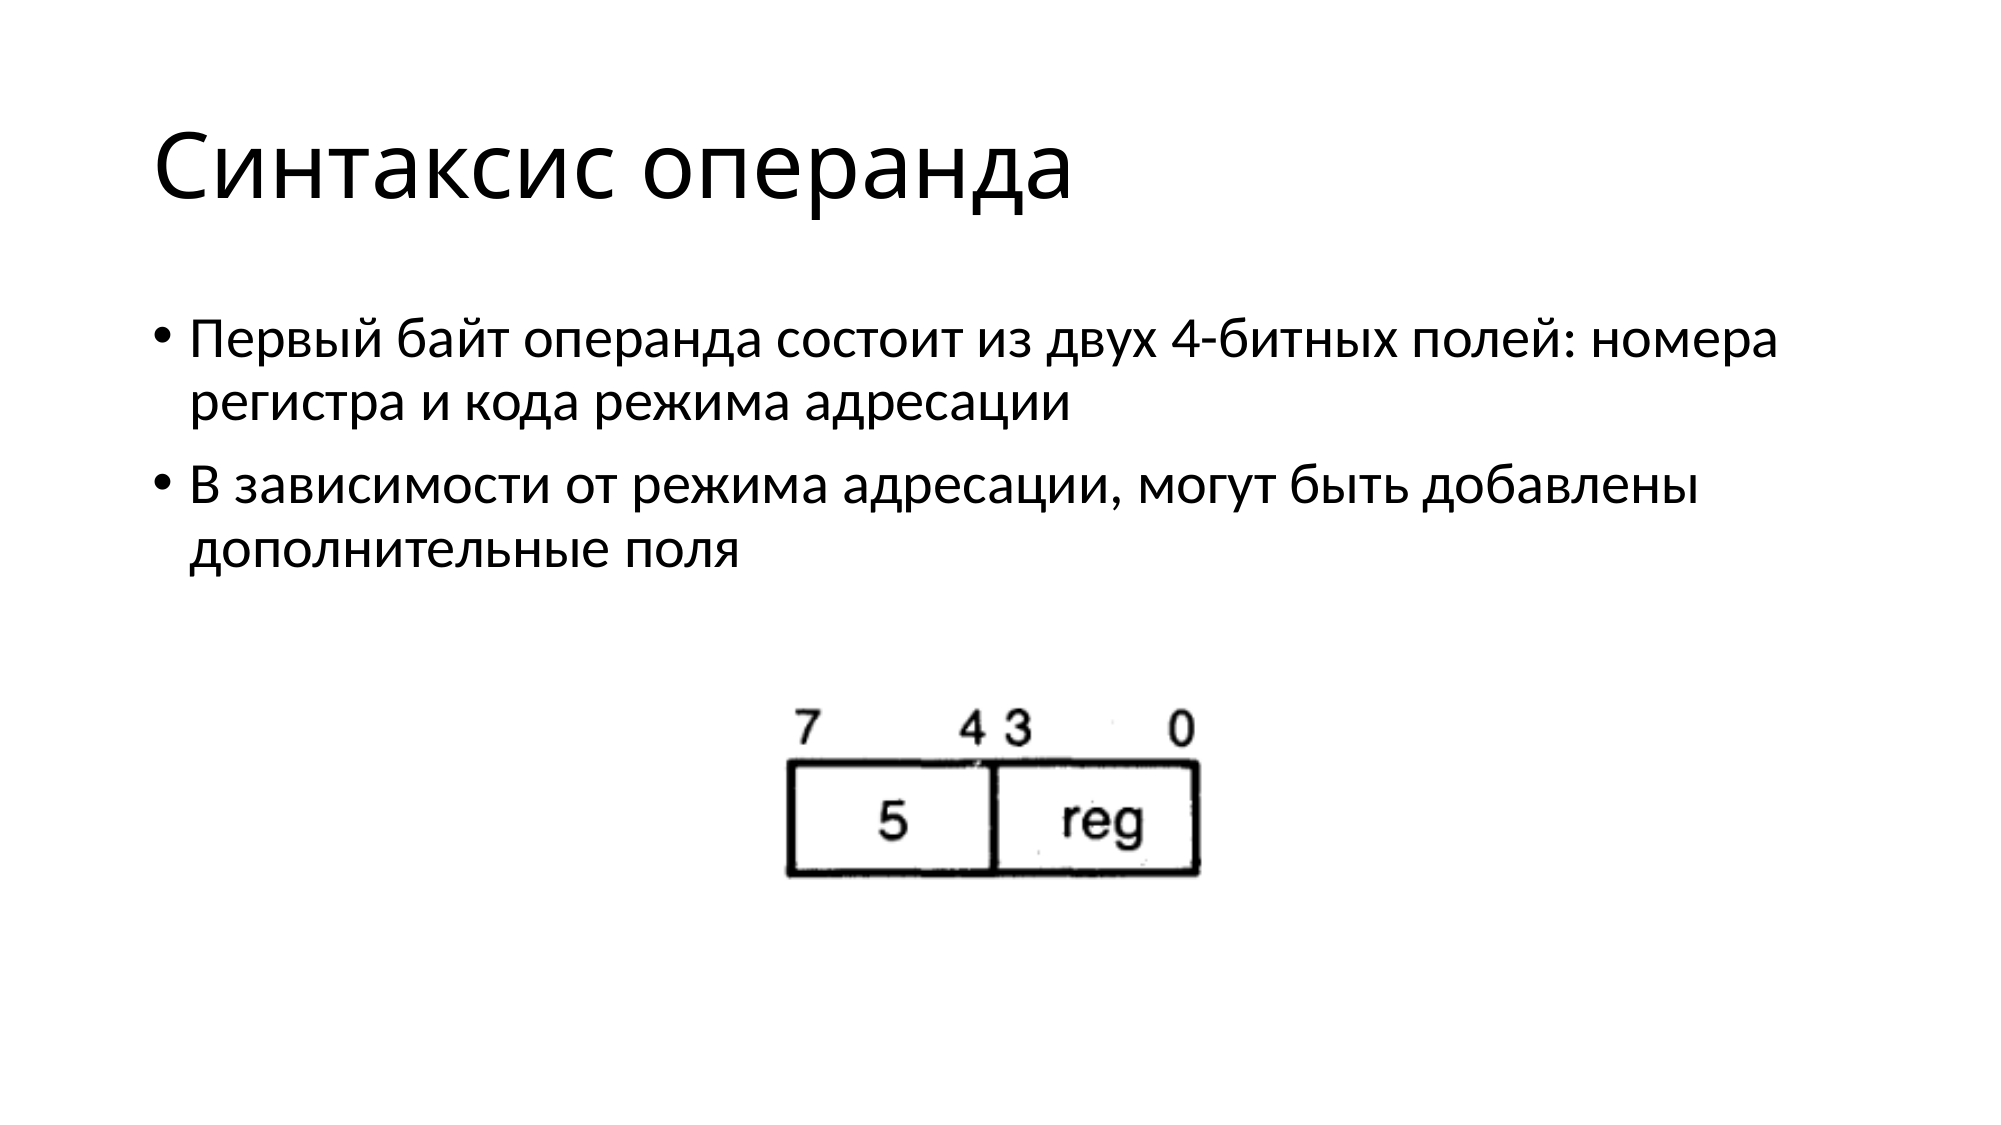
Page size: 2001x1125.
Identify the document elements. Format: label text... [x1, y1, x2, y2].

picture [740, 655, 1260, 943]
title Синтаксис операнда [137, 59, 1863, 278]
list Первый байт операнда состоит из двух 4-битных полей: номера регистра и кода режима адресации В зависимости от режима адресации, могут быть добавлены дополнительные поля [137, 299, 1863, 1014]
